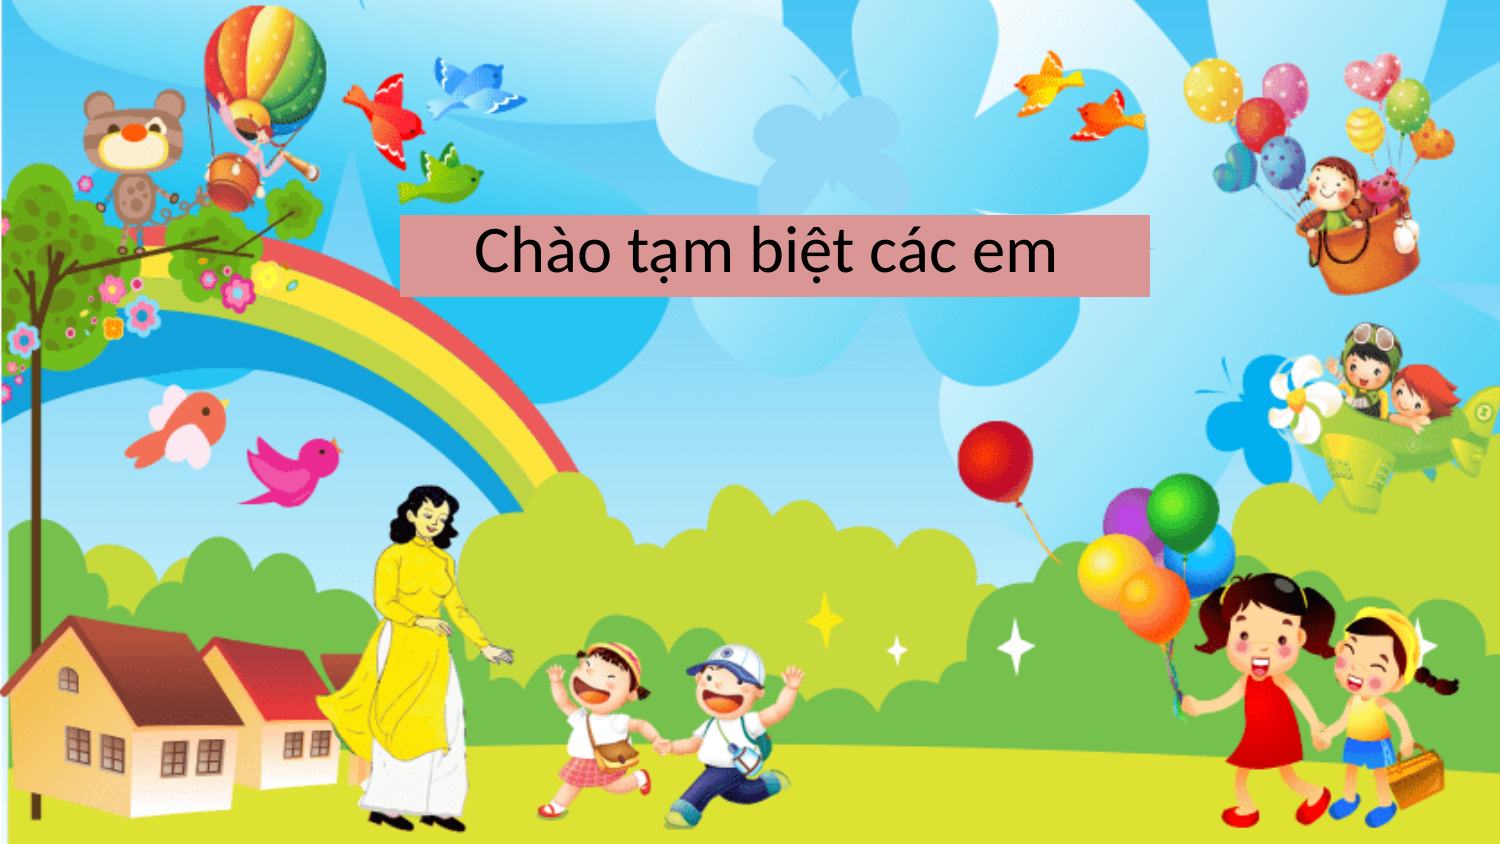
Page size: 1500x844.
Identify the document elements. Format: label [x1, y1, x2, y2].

list [0, 0, 1500, 844]
